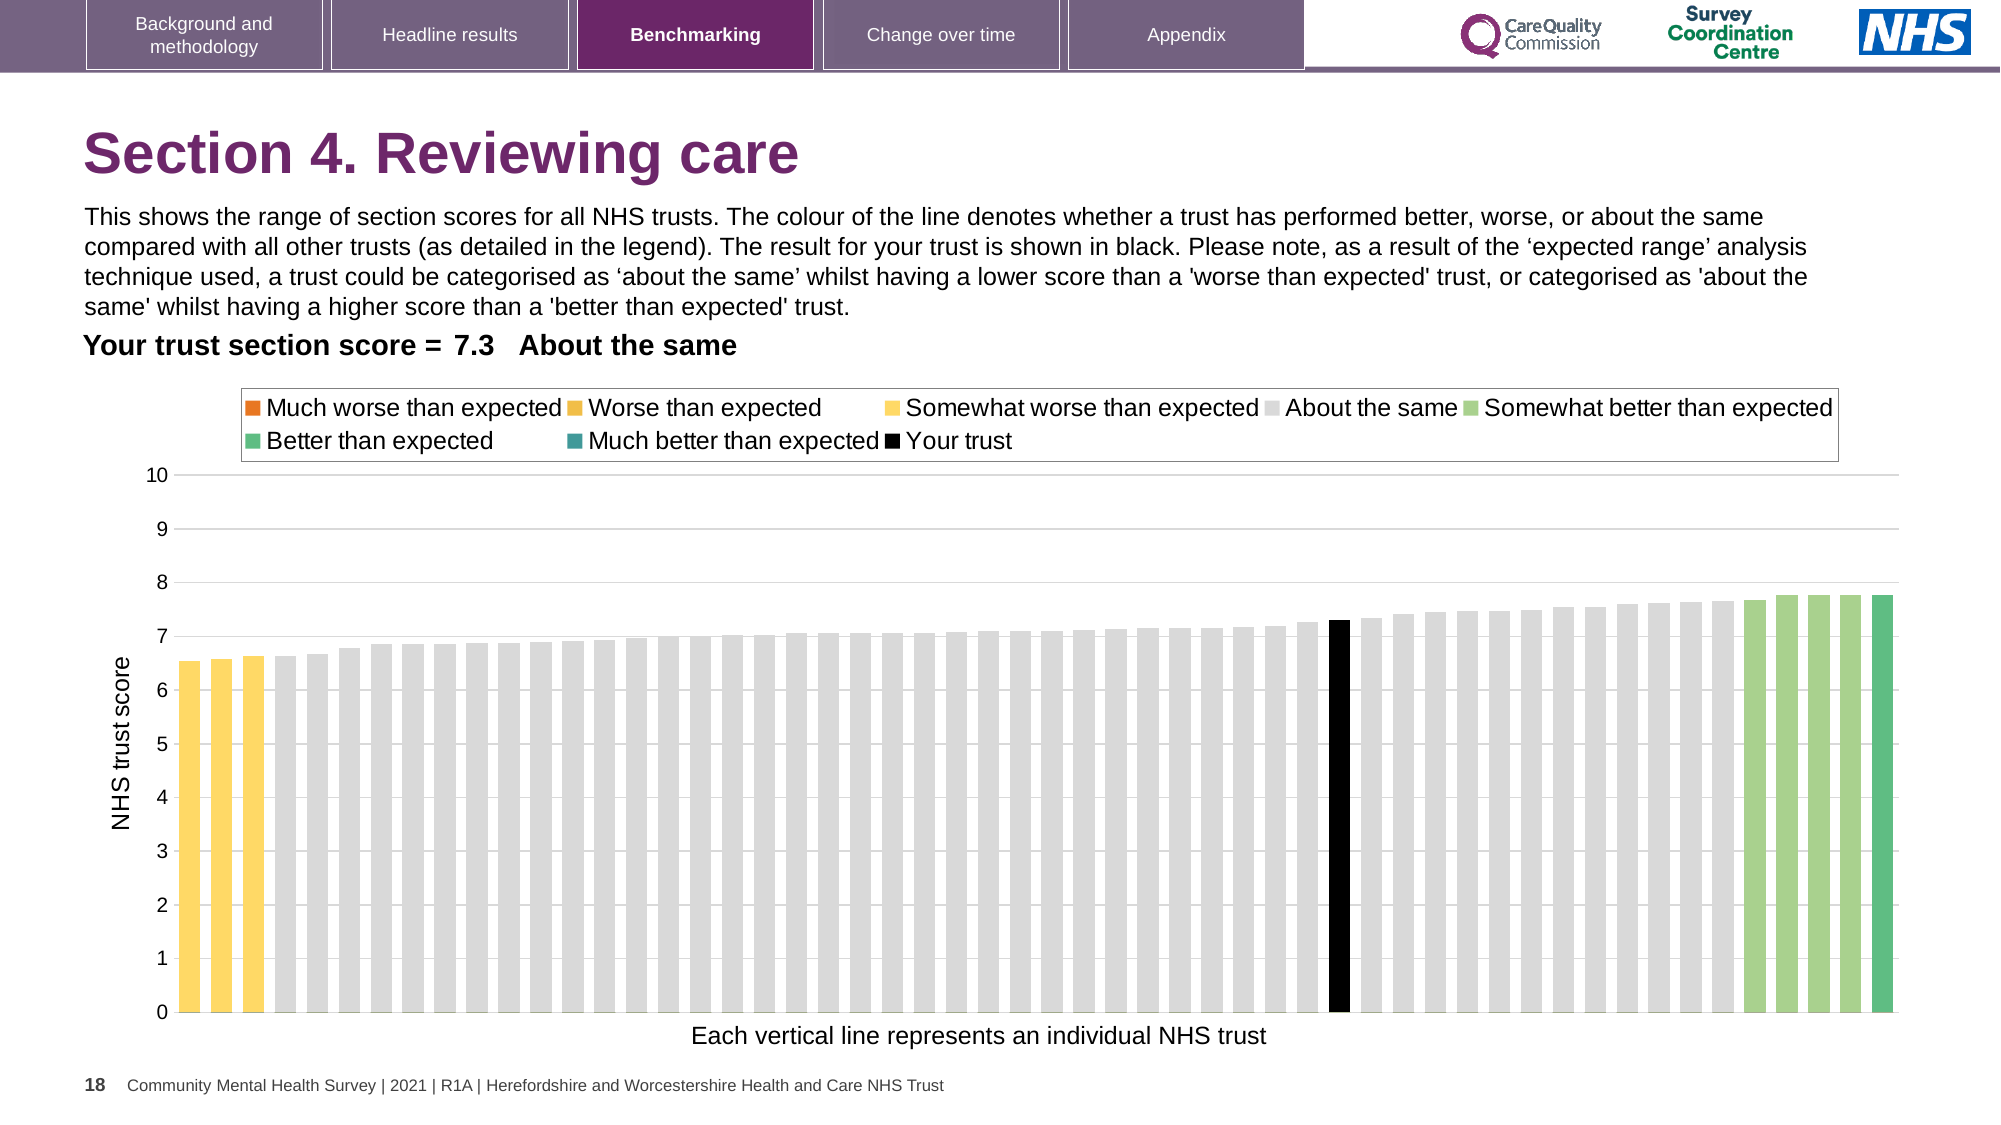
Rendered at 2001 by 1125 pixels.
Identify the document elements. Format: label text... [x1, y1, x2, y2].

text_box Each vertical line represents an individual NHS trust [676, 1036, 1283, 1058]
text_box This shows the range of section scores for all NHS trusts. The colour of the line denotes whether a trust has performed better, worse, or about the same compared with all other trusts (as detailed in the legend). The result for your trust is shown in black. Please note, as a result of the ‘expected range’ analysis technique used, a trust could be categorised as ‘about the same’ whilst having a lower score than a 'worse than expected' trust, or categorised as 'about the same' whilst having a higher score than a 'better than expected' trust. [69, 192, 1890, 328]
table_header About the same [518, 323, 1807, 369]
picture [1666, 3, 1794, 61]
table_header 7.3 [448, 323, 518, 369]
table_header Your trust section score = [53, 323, 448, 370]
chart [99, 369, 1923, 1036]
picture [1859, 9, 1971, 55]
text_box 18 [84, 1065, 122, 1125]
picture [1460, 13, 1602, 59]
title Section 4. Reviewing care [68, 100, 1942, 209]
